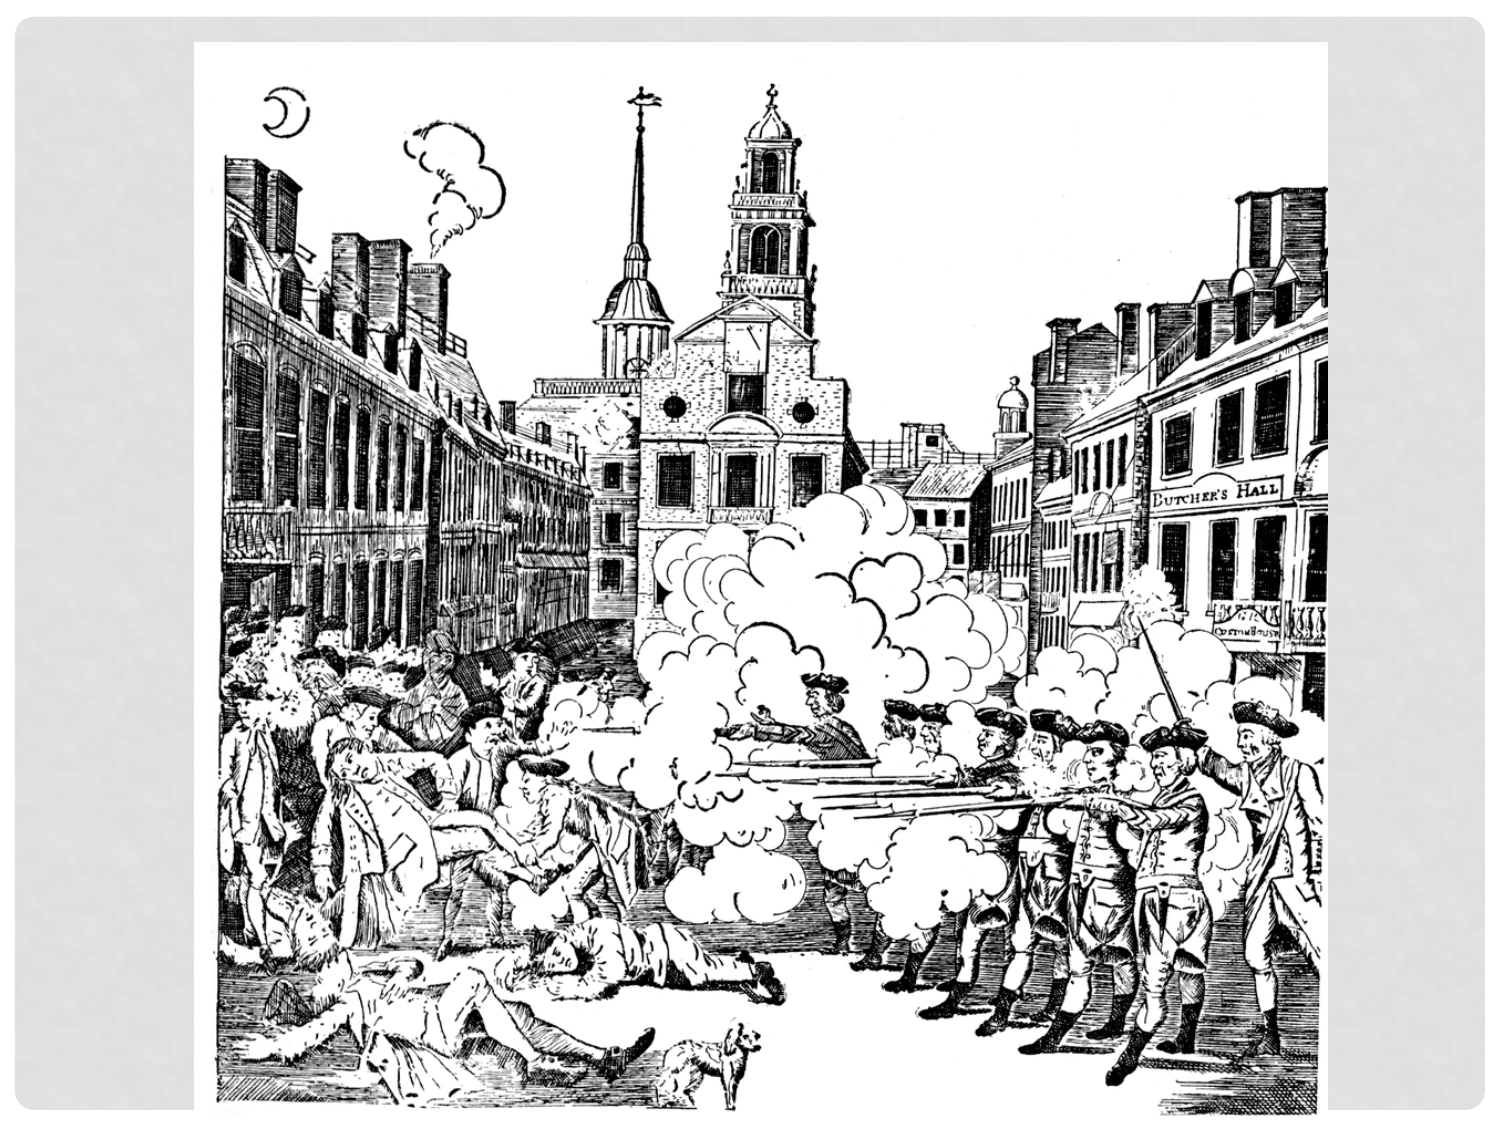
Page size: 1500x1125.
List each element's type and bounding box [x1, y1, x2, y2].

picture [194, 42, 1328, 1118]
